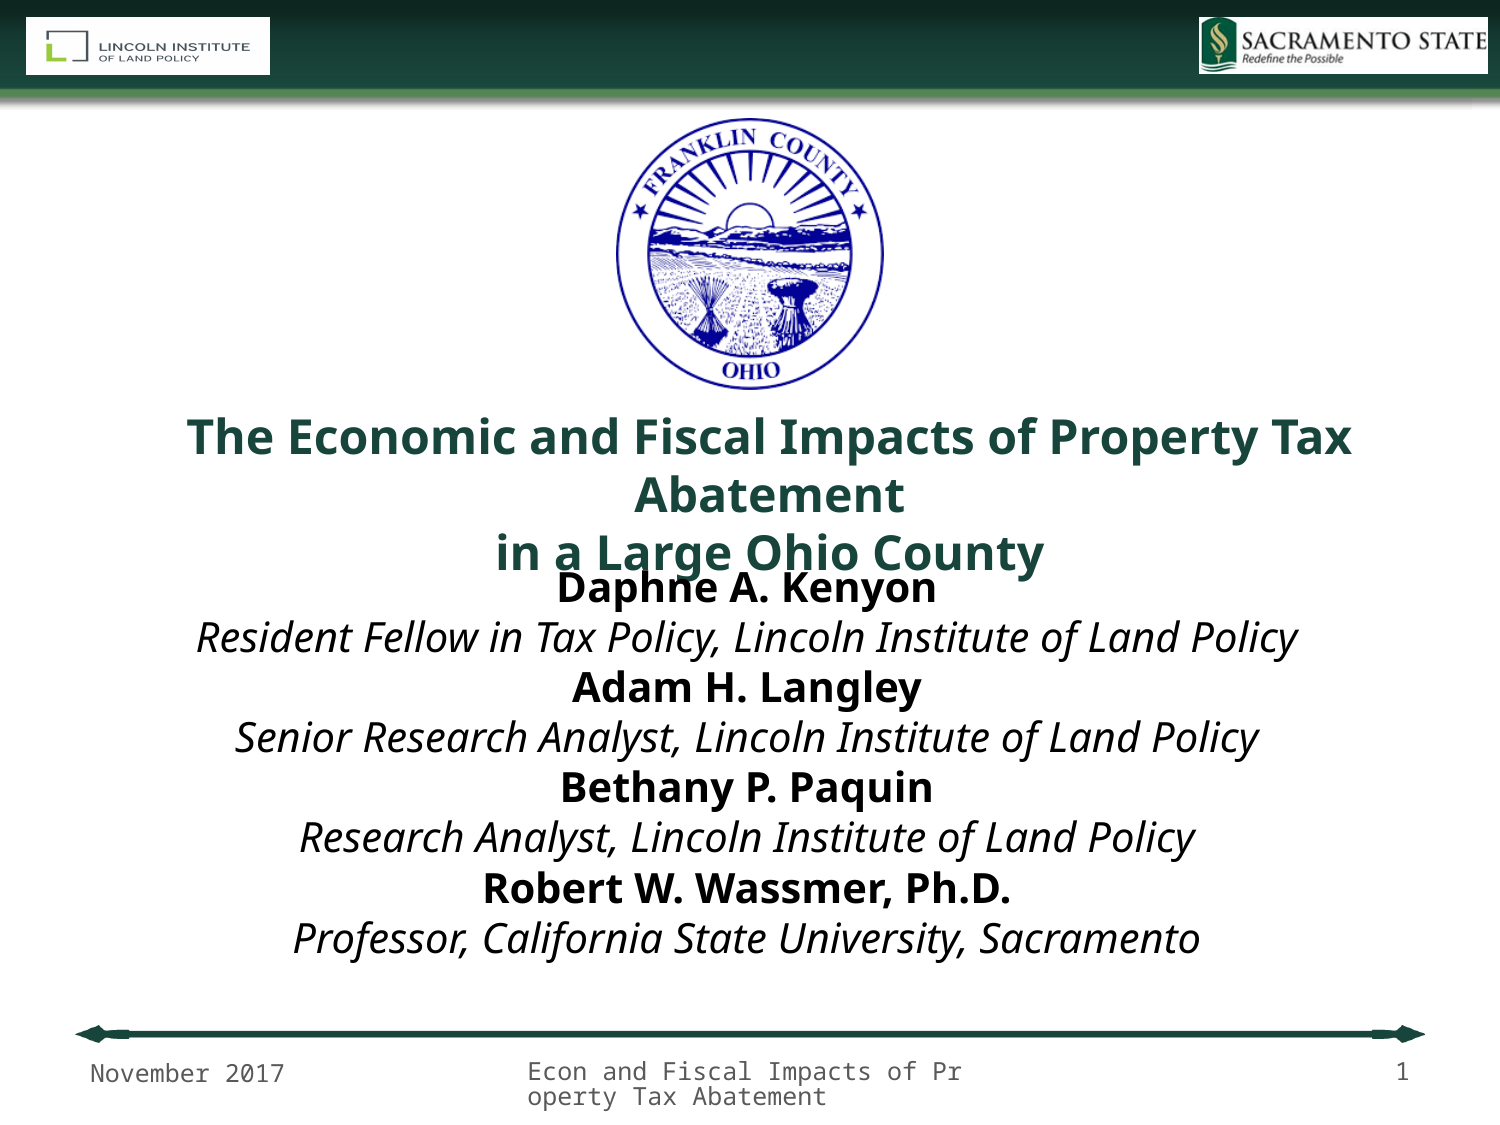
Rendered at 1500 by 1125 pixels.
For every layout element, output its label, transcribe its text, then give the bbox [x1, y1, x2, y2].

picture [616, 118, 884, 390]
footer Econ and Fiscal Impacts of Property Tax Abatement [512, 1042, 988, 1103]
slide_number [75, 1042, 425, 1103]
picture [75, 1025, 1425, 1043]
title The Economic and Fiscal Impacts of Property Tax Abatement in a Large Ohio County [75, 398, 1465, 588]
slide_number 1 [1074, 1042, 1425, 1103]
subtitle Daphne A. Kenyon Resident Fellow in Tax Policy, Lincoln Institute of Land Policy Adam H. Langley Senior Research Analyst, Lincoln Institute of Land Policy Bethany P. Paquin Research Analyst, Lincoln Institute of Land Policy Robert W. Wassmer, Ph.D. Professor, California State University, Sacramento [109, 553, 1385, 1024]
picture [0, 0, 1500, 110]
